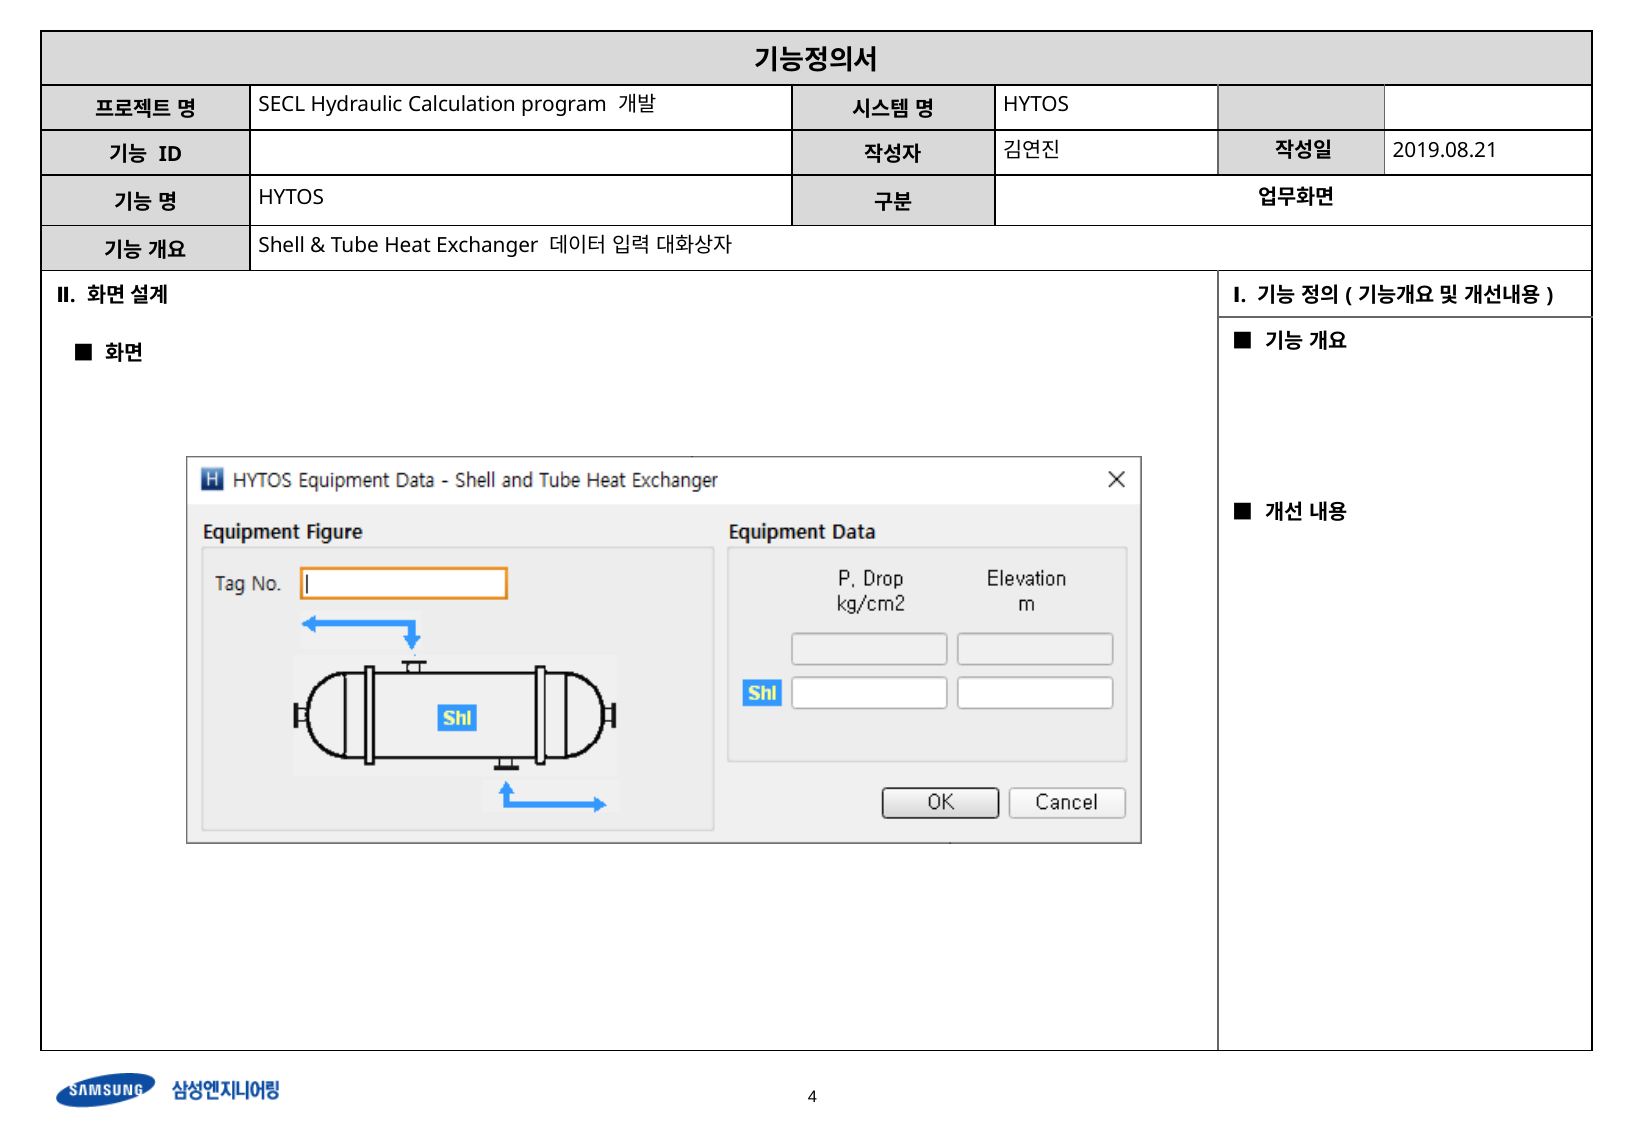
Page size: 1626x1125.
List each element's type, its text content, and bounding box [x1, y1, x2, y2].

table_cell 작성자 [793, 131, 994, 174]
table_cell ■ 기능 개요 ■ 개선 내용 [1219, 318, 1591, 1050]
table_cell 업무화면 [996, 176, 1591, 225]
table_cell 김연진 [996, 131, 1217, 174]
table_cell HYTOS [251, 176, 791, 225]
table_cell HYTOS [996, 86, 1217, 129]
picture [186, 455, 1142, 844]
table_cell Shell & Tube Heat Exchanger 데이터 입력 대화상자 [251, 226, 1591, 270]
table_cell SECL Hydraulic Calculation program 개발 [251, 86, 791, 129]
table_cell 프로젝트 명 [42, 86, 249, 129]
table_header 기능정의서 [42, 32, 1591, 84]
table_cell Ⅱ. 화면 설계 ■ 화면 [42, 271, 1217, 1050]
table_cell 기능 ID [42, 131, 249, 174]
table_cell 구분 [793, 176, 994, 225]
table_cell 시스템 명 [793, 86, 994, 129]
picture [56, 1073, 280, 1108]
table_cell 작성일 [1219, 131, 1384, 174]
table_cell [1385, 86, 1591, 129]
table_cell Ⅰ. 기능 정의(기능개요 및 개선내용) [1219, 271, 1591, 316]
table_cell 기능 개요 [42, 226, 249, 270]
table_cell [251, 131, 791, 174]
table_cell [1219, 86, 1384, 129]
table_cell 2019.08.21 [1385, 131, 1591, 174]
table_cell 기능 명 [42, 176, 249, 225]
